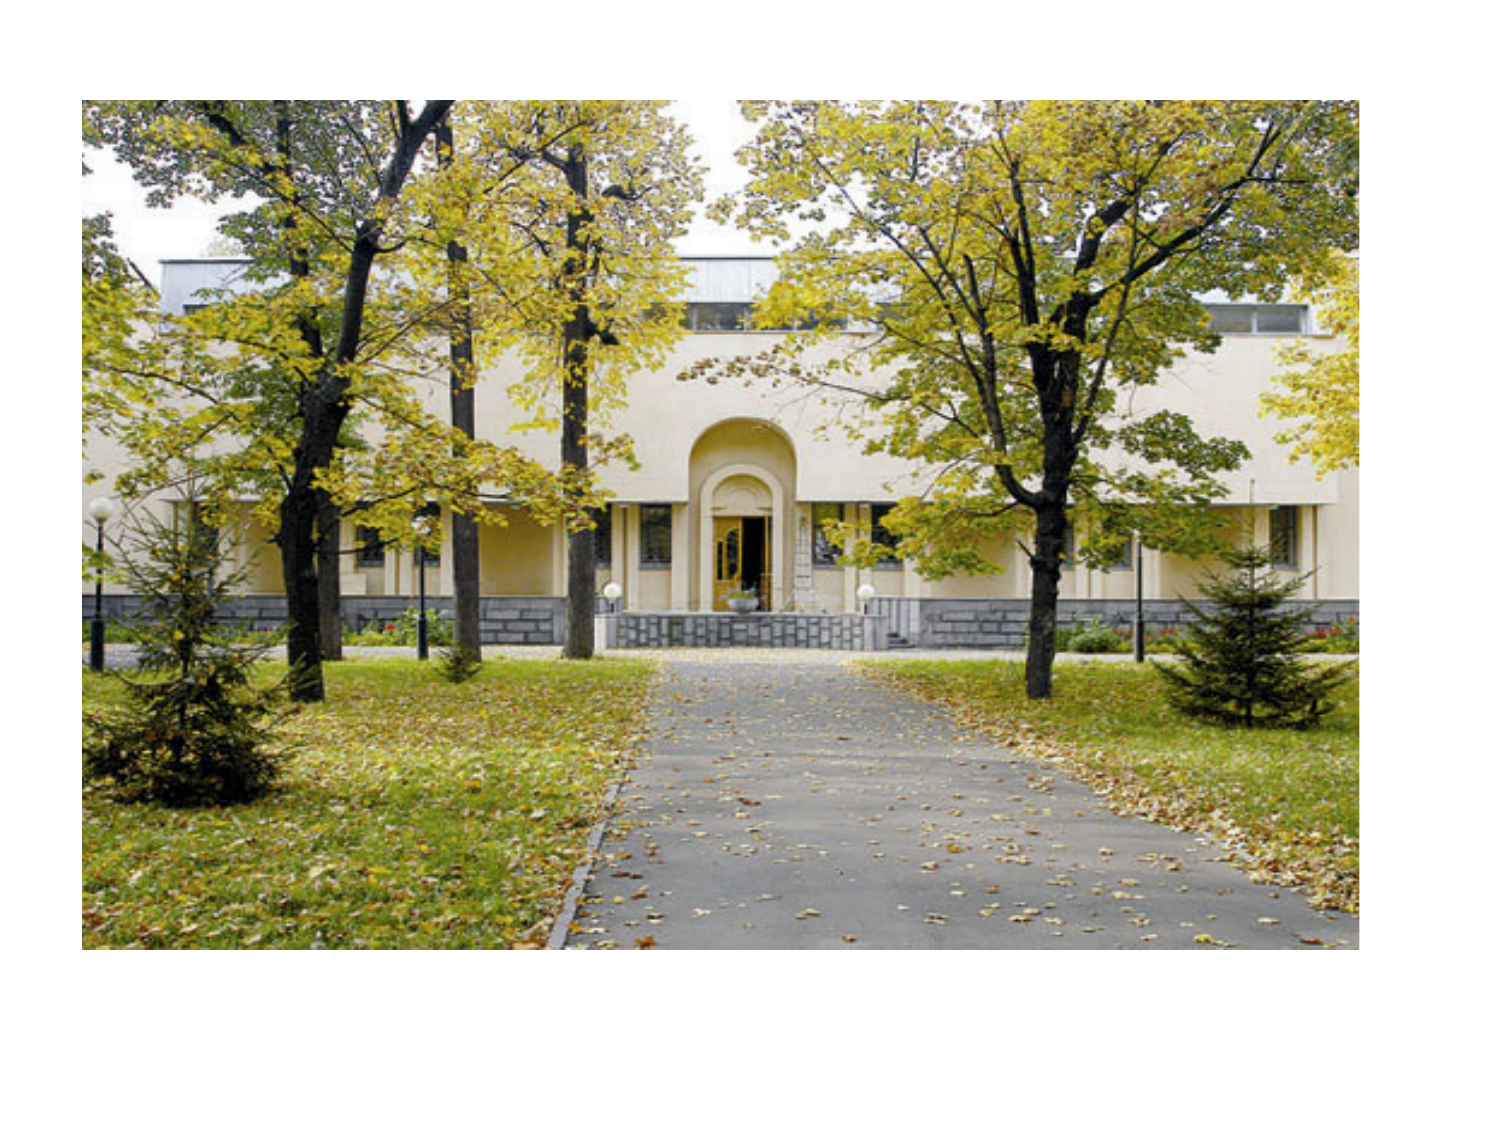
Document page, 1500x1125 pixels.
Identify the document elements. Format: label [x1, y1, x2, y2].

picture [81, 100, 1360, 950]
